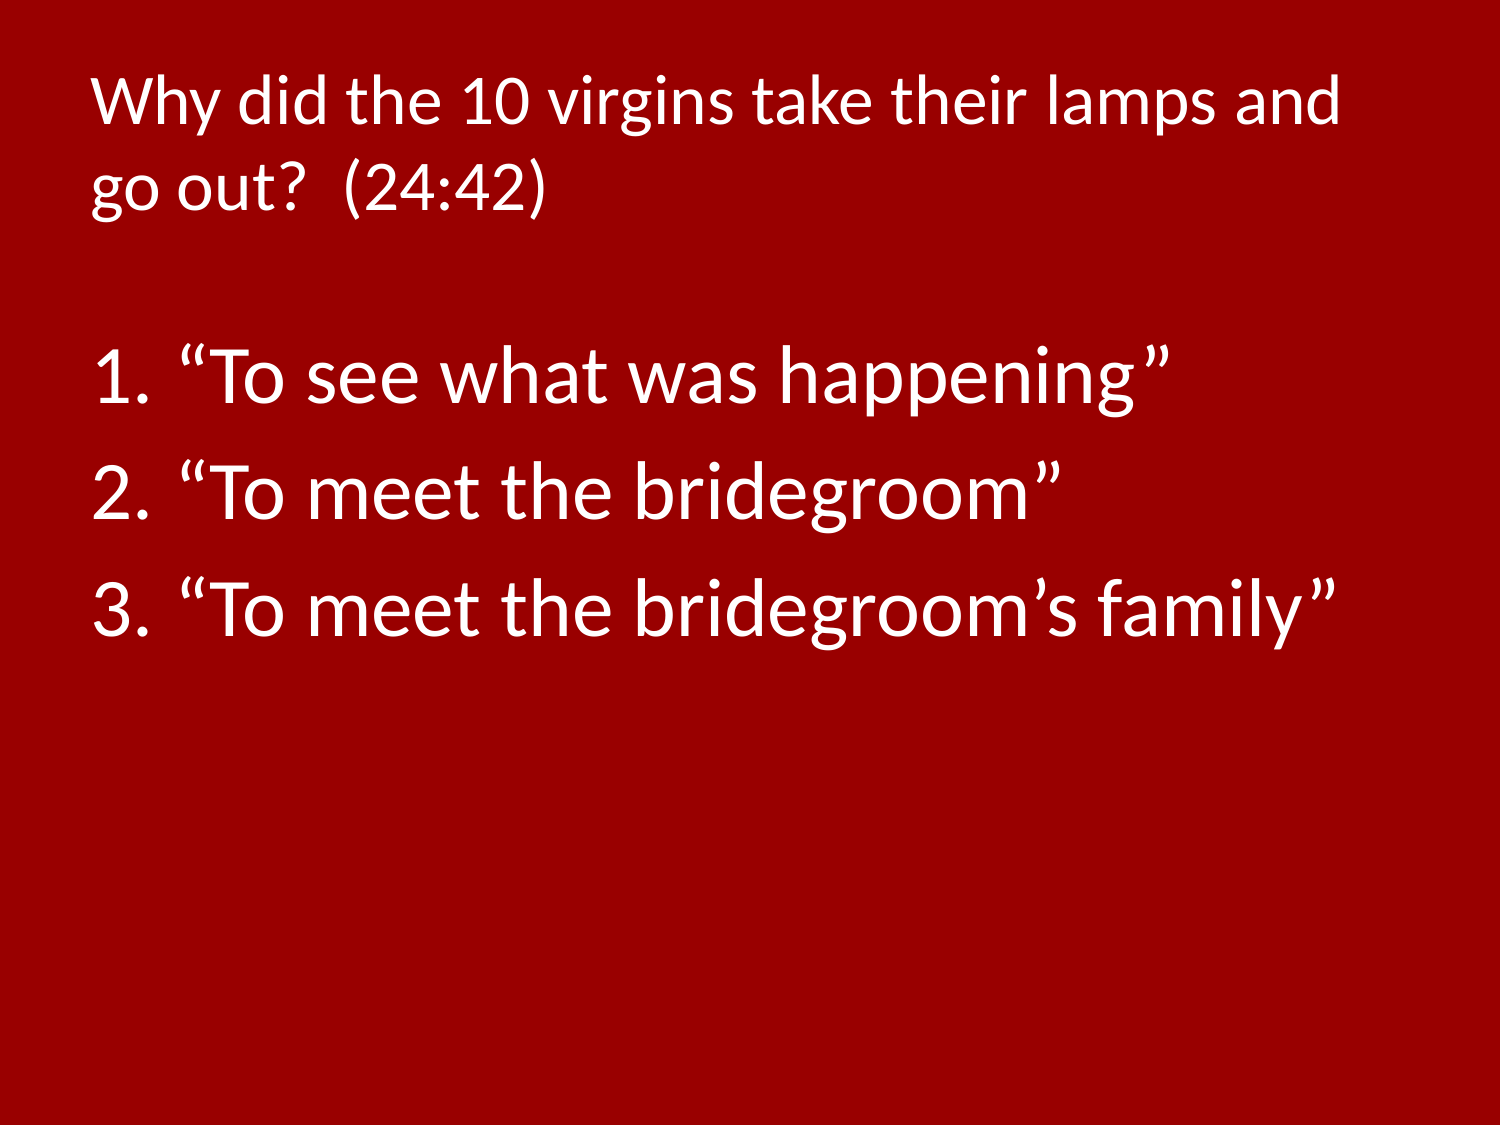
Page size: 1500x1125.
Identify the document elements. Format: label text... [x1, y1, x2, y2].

title Why did the 10 virgins take their lamps and go out? (24:42) [75, 45, 1425, 233]
list “To see what was happening” “To meet the bridegroom” “To meet the bridegroom’s family” [75, 312, 1425, 1005]
